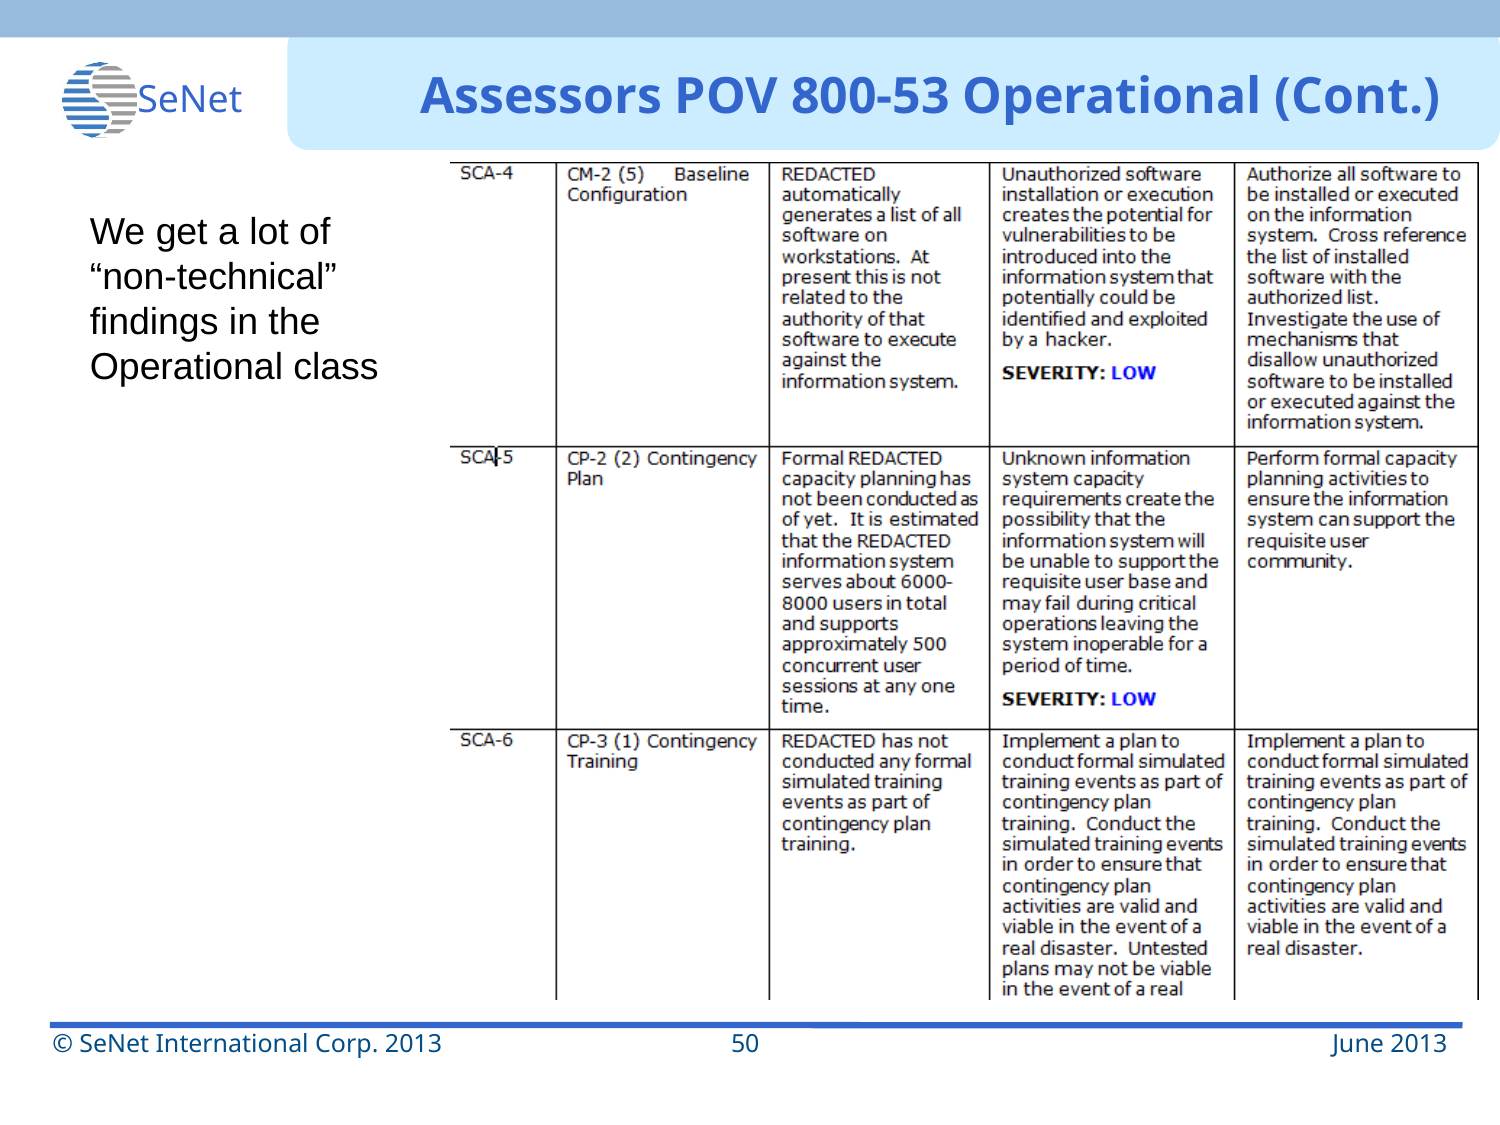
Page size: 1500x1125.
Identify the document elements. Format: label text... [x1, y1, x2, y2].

picture [62, 62, 137, 138]
title Assessors POV 800-53 Operational (Cont.) [337, 50, 1456, 138]
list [449, 162, 1479, 1000]
text_box We get a lot of “non-technical” findings in the Operational class [75, 199, 425, 395]
